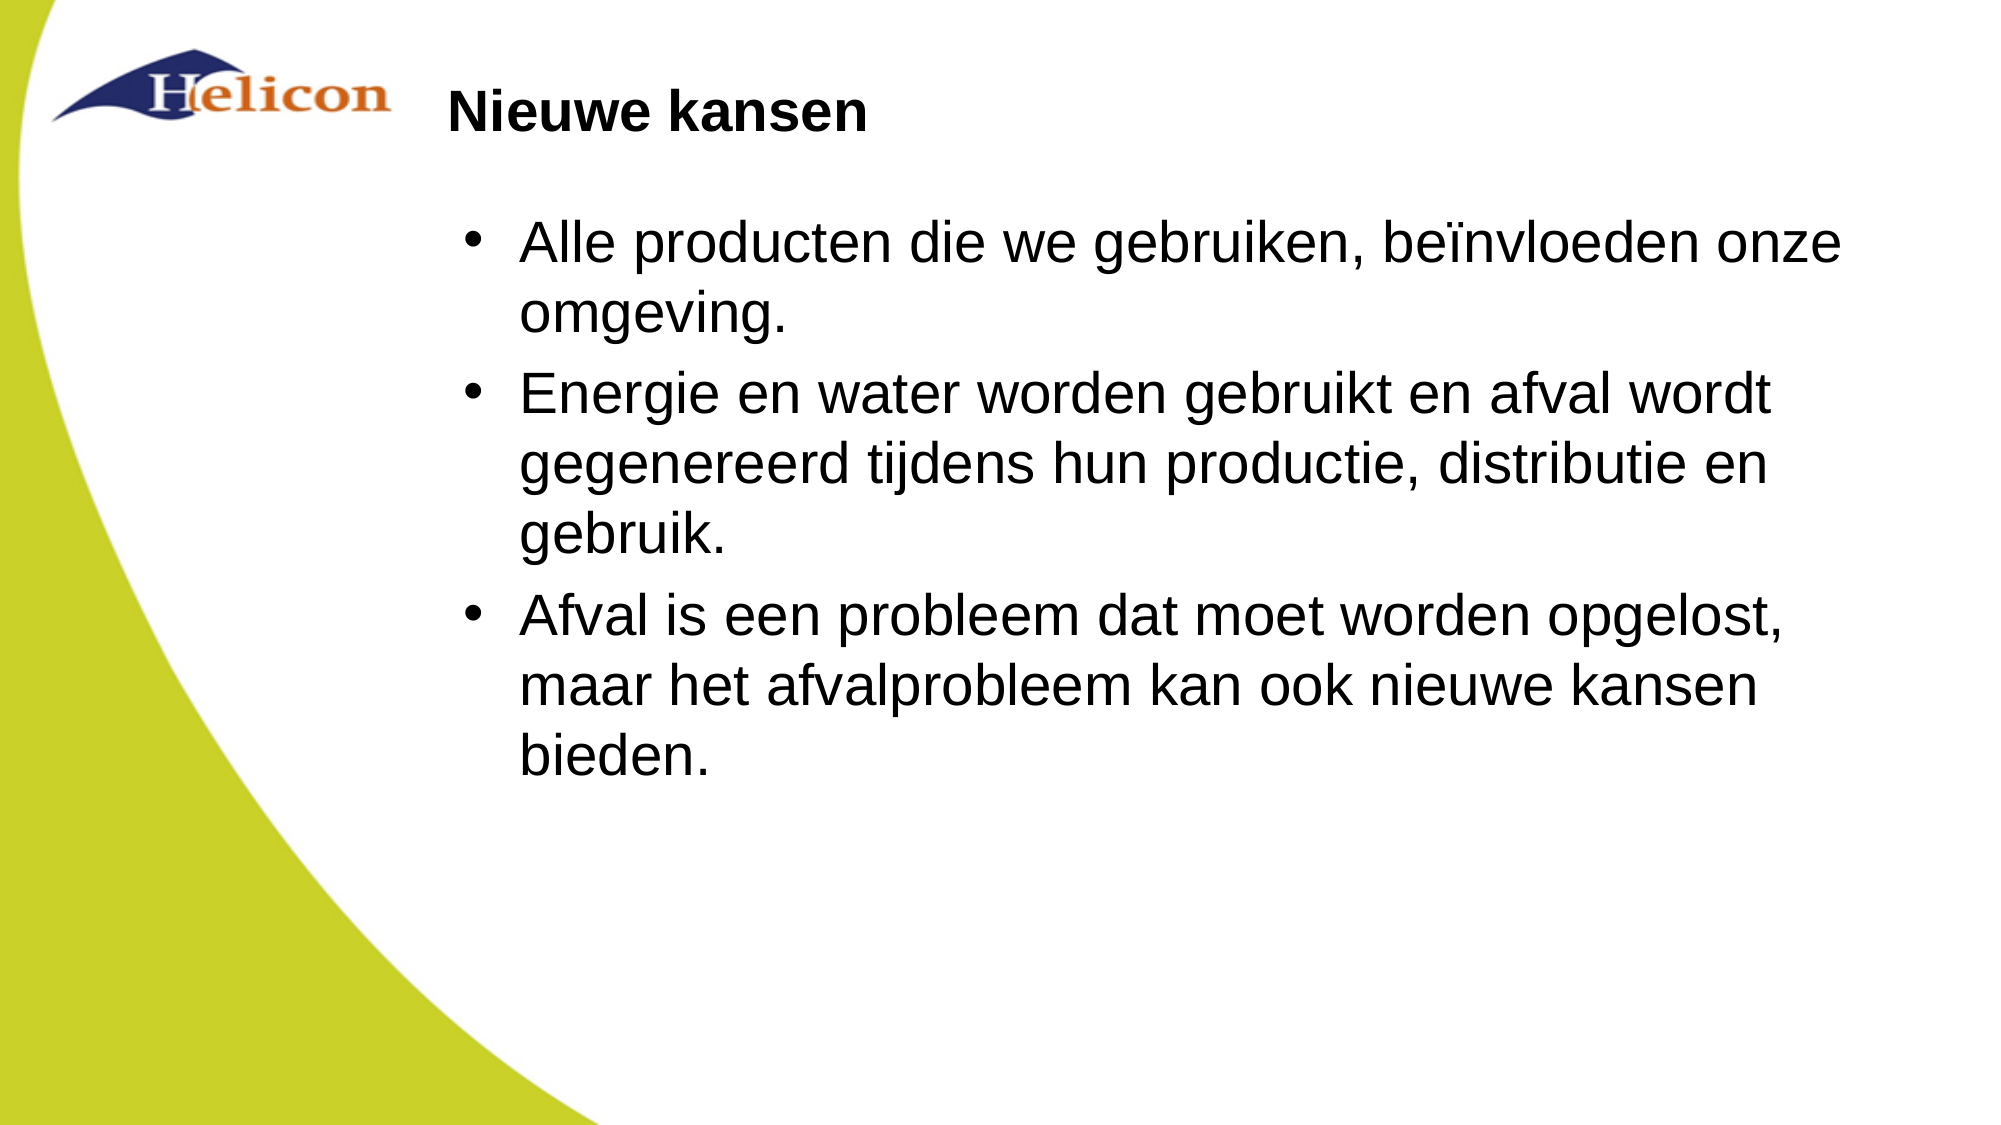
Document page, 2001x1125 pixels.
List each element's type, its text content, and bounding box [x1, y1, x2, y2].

picture [0, 0, 2000, 1125]
list Alle producten die we gebruiken, beïnvloeden onze omgeving. Energie en water worden gebruikt en afval wordt gegenereerd tijdens hun productie, distributie en gebruik. Afval is een probleem dat moet worden opgelost, maar het afvalprobleem kan ook nieuwe kansen bieden. [448, 196, 1900, 1005]
title Nieuwe kansen [432, 54, 1887, 161]
